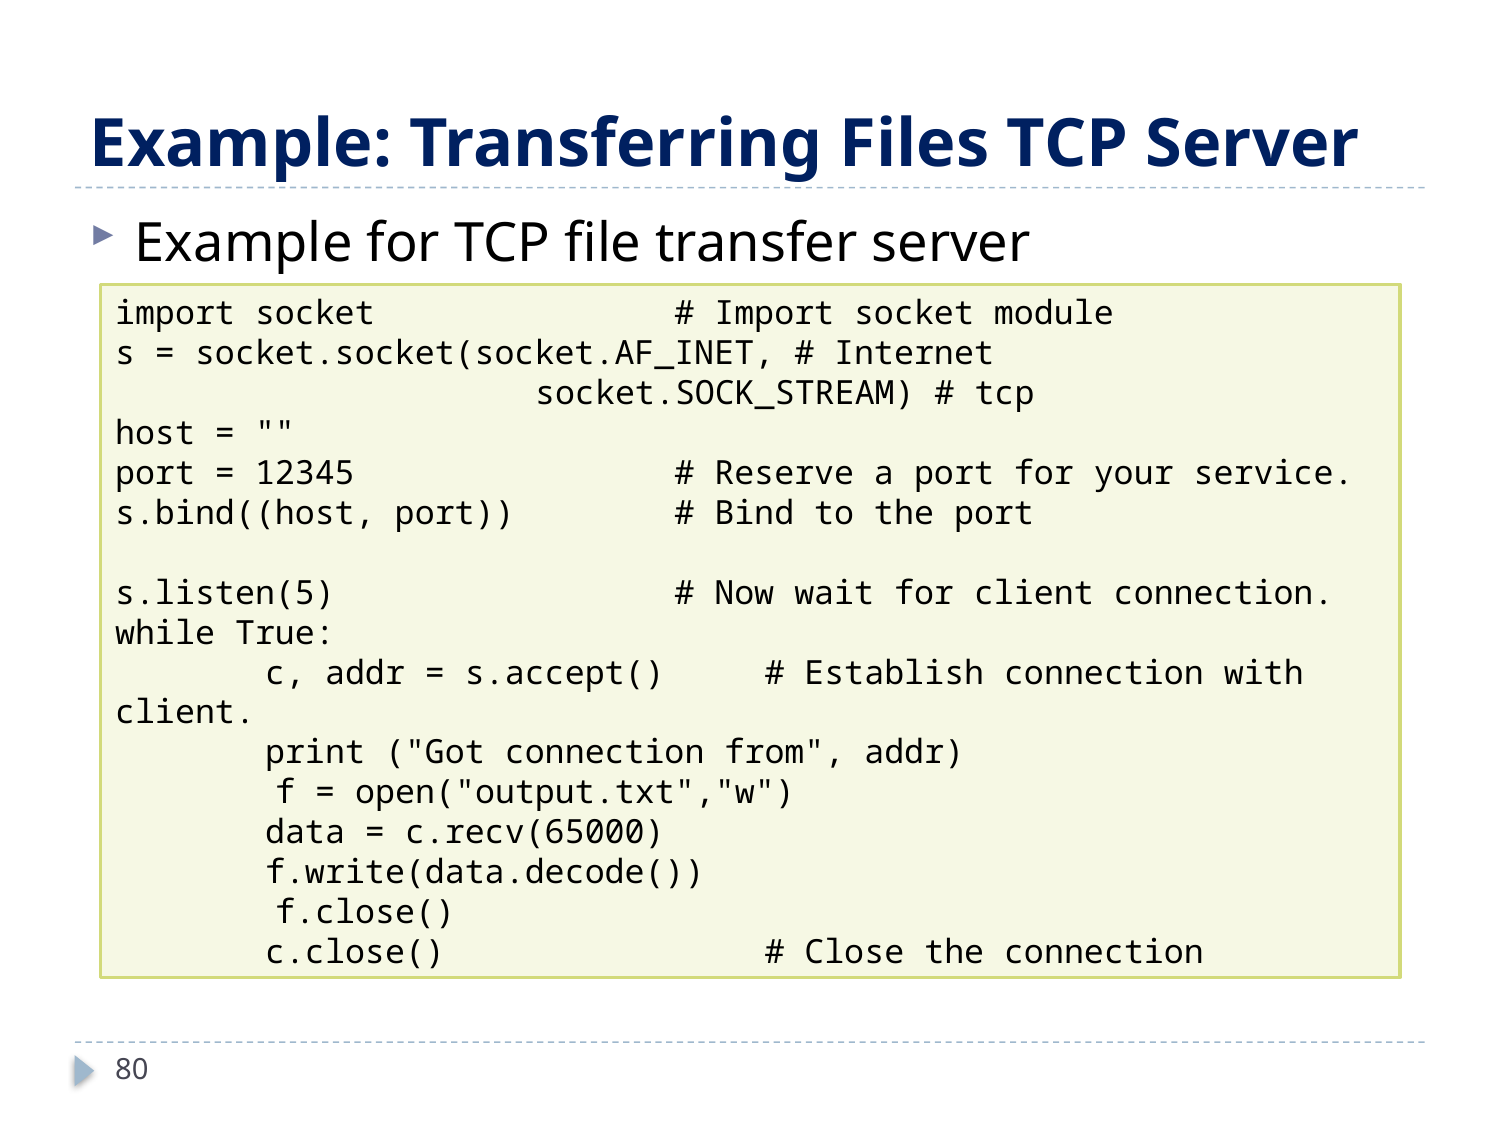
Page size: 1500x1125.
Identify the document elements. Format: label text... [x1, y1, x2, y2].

text_box import socket # Import socket module s = socket.socket(socket.AF_INET, # Internet socket.SOCK_STREAM) # tcp host = "" port = 12345 # Reserve a port for your service. s.bind((host, port)) # Bind to the port s.listen(5) # Now wait for client connection. while True: c, addr = s.accept() # Establish connection with client. print ("Got connection from", addr) f = open("output.txt","w") data = c.recv(65000) f.write(data.decode()) f.close() c.close() # Close the connection [99, 283, 1402, 979]
list Example for TCP file transfer server [75, 200, 1425, 1010]
title Example: Transferring Files TCP Server [75, 24, 1425, 188]
slide_number 80 [100, 1042, 426, 1103]
